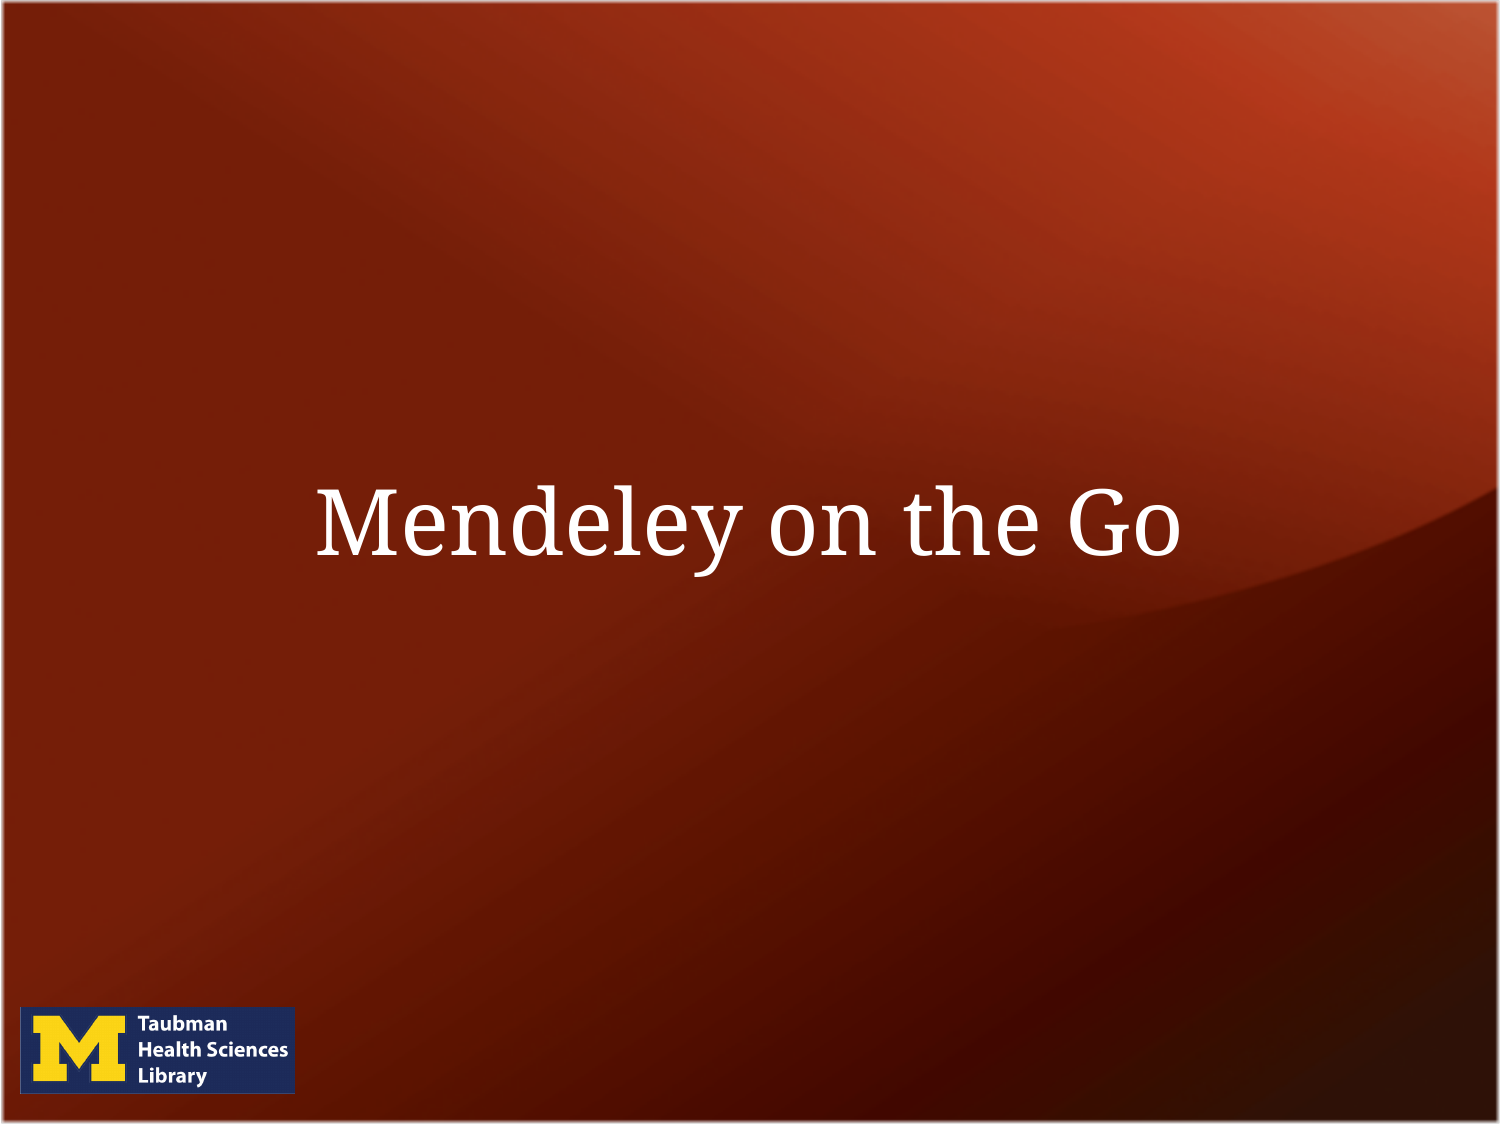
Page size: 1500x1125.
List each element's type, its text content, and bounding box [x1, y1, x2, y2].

text_box Mendeley on the Go [300, 456, 1200, 581]
picture [0, 0, 1500, 1125]
